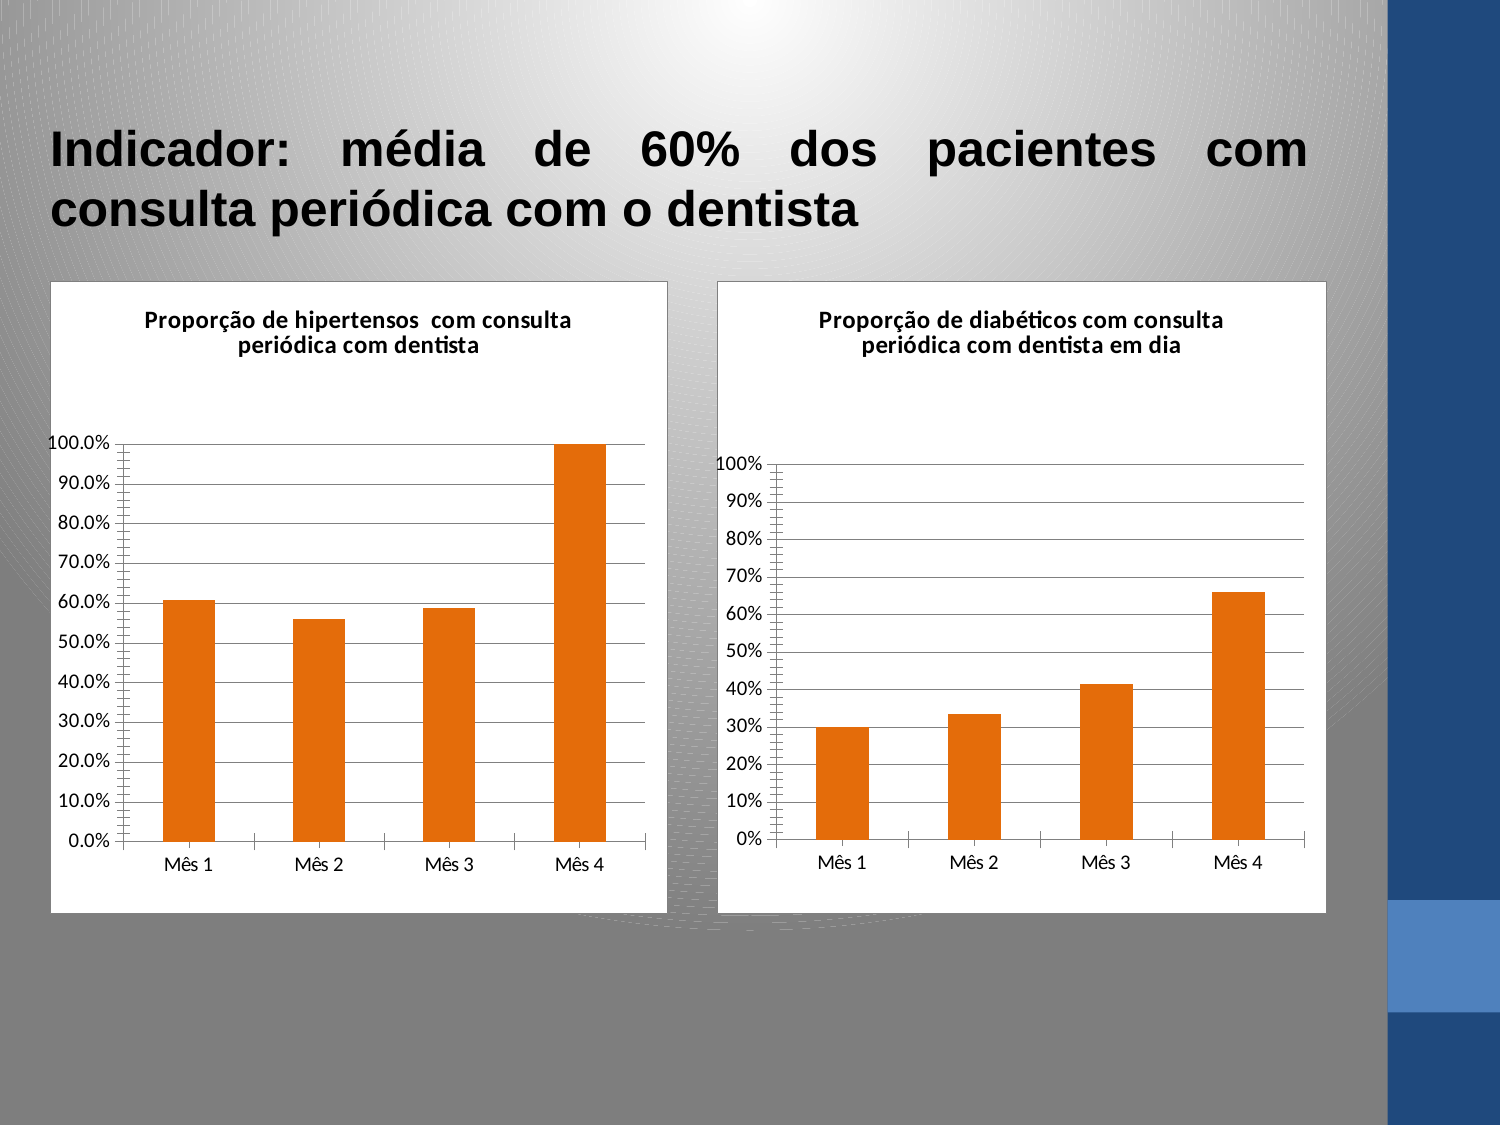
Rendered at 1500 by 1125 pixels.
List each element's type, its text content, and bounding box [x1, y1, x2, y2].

chart [46, 280, 669, 915]
chart [714, 280, 1327, 915]
text_box Indicador: média de 60% dos pacientes com consulta periódica com o dentista [35, 108, 1325, 304]
